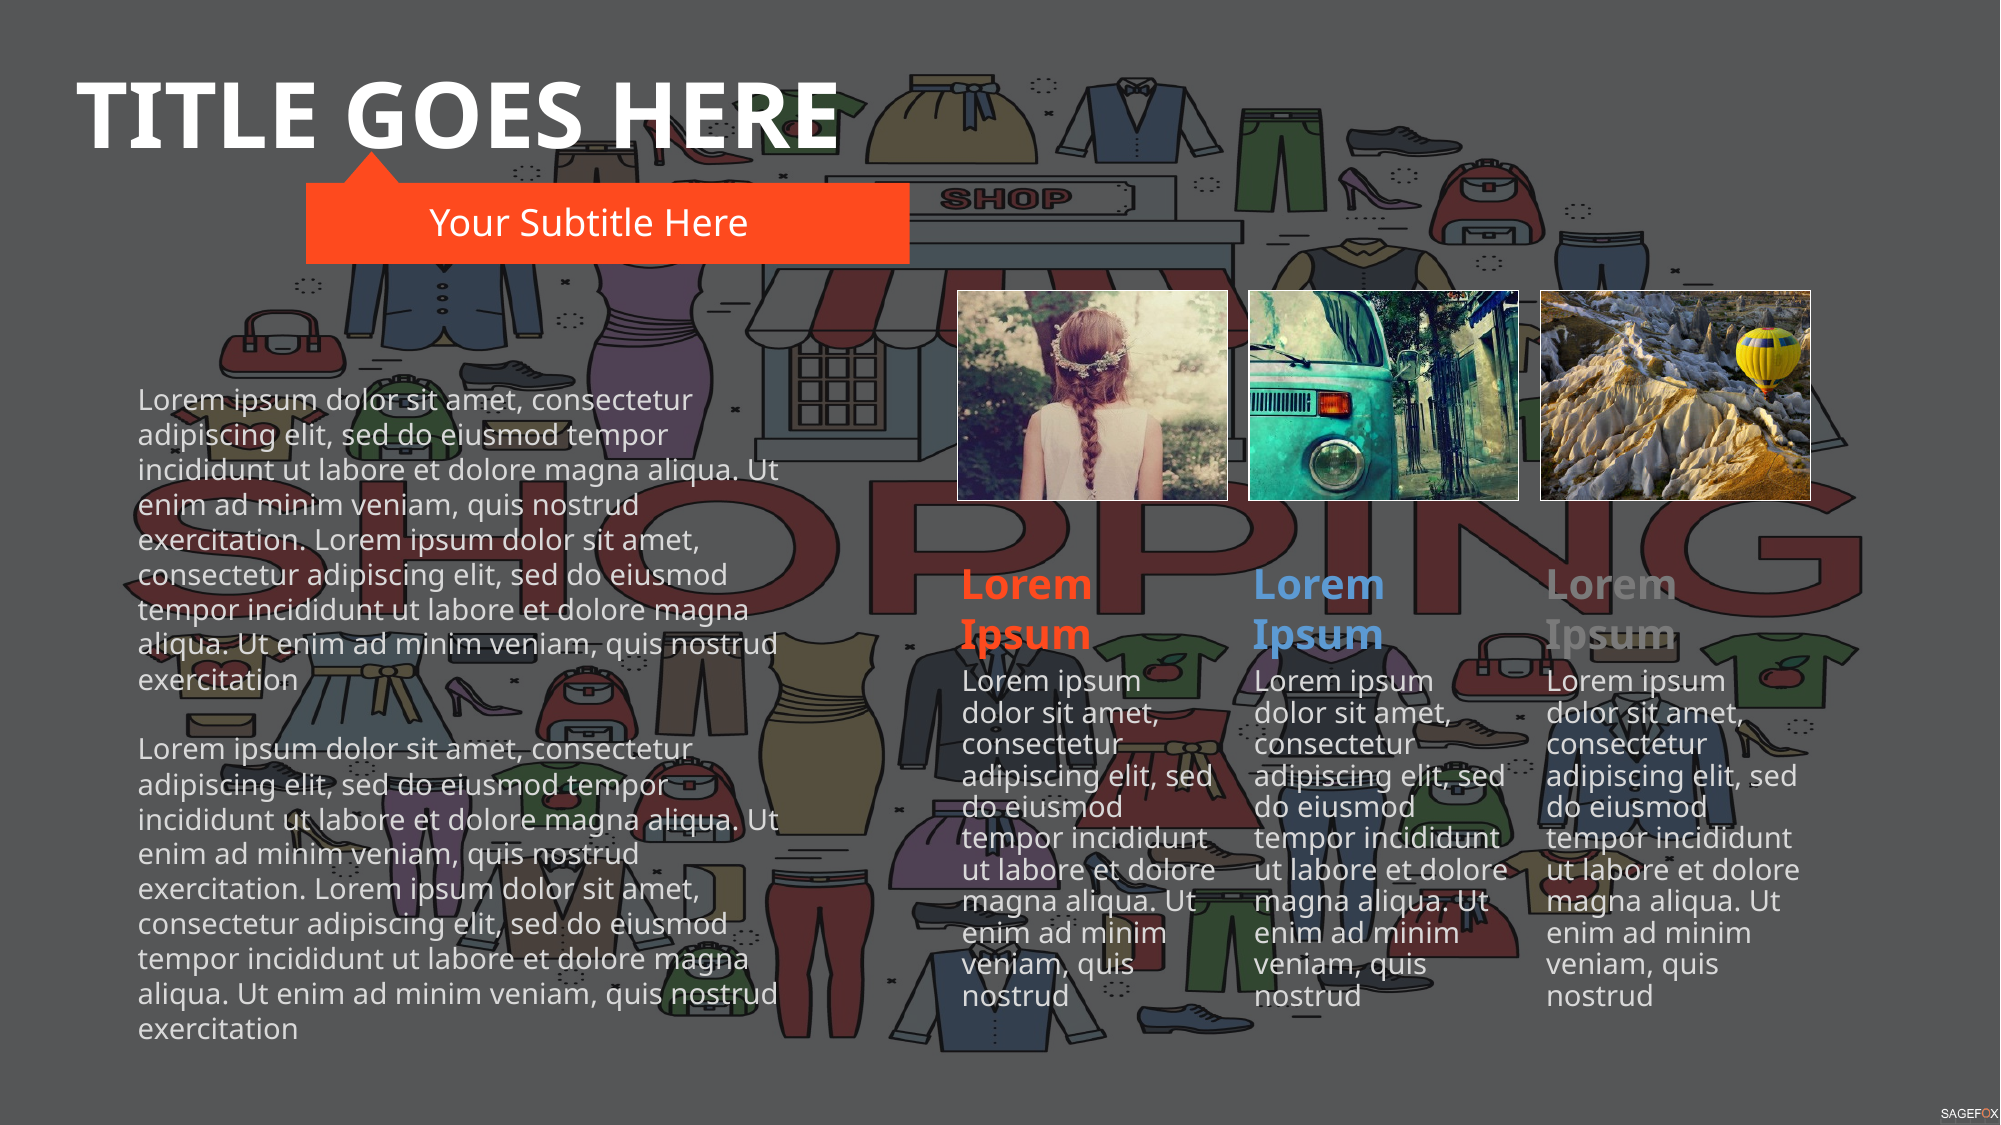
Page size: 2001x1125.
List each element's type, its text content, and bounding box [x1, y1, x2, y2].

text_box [945, 550, 1223, 1000]
text_box Lorem ipsum dolor sit amet, consectetur adipiscing elit, sed do eiusmod tempor incididunt ut labore et dolore magna aliqua. Ut enim ad minim veniam, quis nostrud exercitation. Lorem ipsum dolor sit amet, consectetur adipiscing elit, sed do eiusmod tempor incididunt ut labore et dolore magna aliqua. Ut enim ad minim veniam, quis nostrud exercitation Lorem ipsum dolor sit amet, consectetur adipiscing elit, sed do eiusmod tempor incididunt ut labore et dolore magna aliqua. Ut enim ad minim veniam, quis nostrud exercitation. Lorem ipsum dolor sit amet, consectetur adipiscing elit, sed do eiusmod tempor incididunt ut labore et dolore magna aliqua. Ut enim ad minim veniam, quis nostrud exercitation [122, 373, 798, 1125]
text_box [1248, 290, 1520, 502]
text_box TITLE GOES HERE [60, 49, 965, 175]
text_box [306, 151, 910, 264]
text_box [1530, 550, 1807, 1000]
picture [1940, 0, 2001, 1125]
text_box [1540, 290, 1812, 502]
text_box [1237, 550, 1515, 1000]
text_box [956, 290, 1228, 502]
